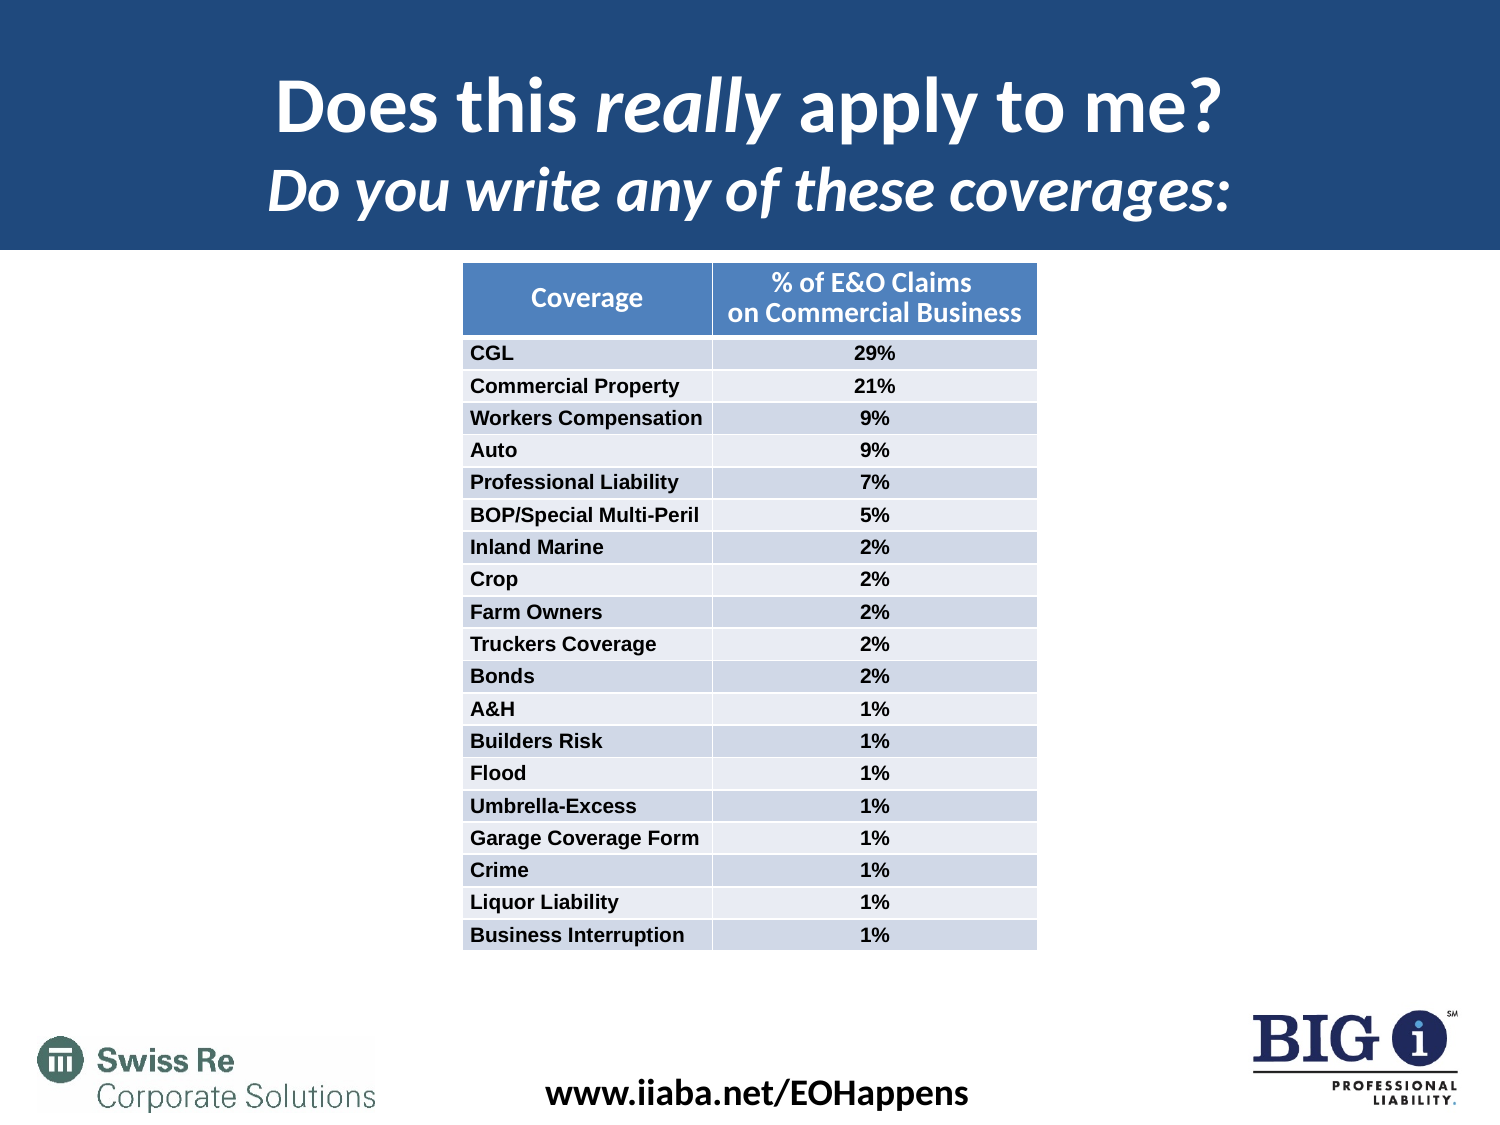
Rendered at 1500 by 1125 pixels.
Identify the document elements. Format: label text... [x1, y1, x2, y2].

table_cell Professional Liability [463, 468, 712, 498]
table_cell Liquor Liability [463, 888, 712, 918]
table_cell Crime [463, 855, 712, 886]
table_cell 1% [713, 726, 1037, 757]
table_cell BOP/Special Multi-Peril [463, 500, 712, 530]
picture [37, 1036, 375, 1113]
table_cell 1% [713, 823, 1037, 853]
table_cell Commercial Property [463, 371, 712, 401]
table_cell 2% [713, 565, 1037, 595]
title Does this really apply to me? Do you write any of these coverages: [75, 45, 1425, 233]
table_cell 2% [713, 661, 1037, 692]
table_cell Farm Owners [463, 597, 712, 627]
table_cell 7% [713, 468, 1037, 498]
table_cell 29% [713, 340, 1037, 369]
table_cell 1% [713, 888, 1037, 918]
table_cell Builders Risk [463, 726, 712, 757]
table_cell Auto [463, 435, 712, 466]
table_header % of E&O Claims on Commercial Business [713, 263, 1037, 335]
table_cell 2% [713, 597, 1037, 627]
table_cell Inland Marine [463, 532, 712, 563]
table_cell 1% [713, 855, 1037, 886]
table_cell Workers Compensation [463, 403, 712, 434]
table_cell Flood [463, 758, 712, 789]
table_cell A&H [463, 694, 712, 724]
table_cell 9% [713, 403, 1037, 434]
table_cell 2% [713, 532, 1037, 563]
table_header Coverage [463, 263, 712, 335]
table_cell 21% [713, 371, 1037, 401]
table_cell Truckers Coverage [463, 629, 712, 660]
table_cell 1% [713, 791, 1037, 821]
table_cell 1% [713, 694, 1037, 724]
picture [1237, 1002, 1475, 1113]
table_cell 9% [713, 435, 1037, 466]
table_cell Umbrella-Excess [463, 791, 712, 821]
table_cell 1% [713, 920, 1037, 950]
table_cell 1% [713, 758, 1037, 789]
table_cell 2% [713, 629, 1037, 660]
table_cell Garage Coverage Form [463, 823, 712, 853]
table_cell CGL [463, 340, 712, 369]
table_cell 5% [713, 500, 1037, 530]
table_cell Business Interruption [463, 920, 712, 950]
table_cell Crop [463, 565, 712, 595]
table_cell Bonds [463, 661, 712, 692]
